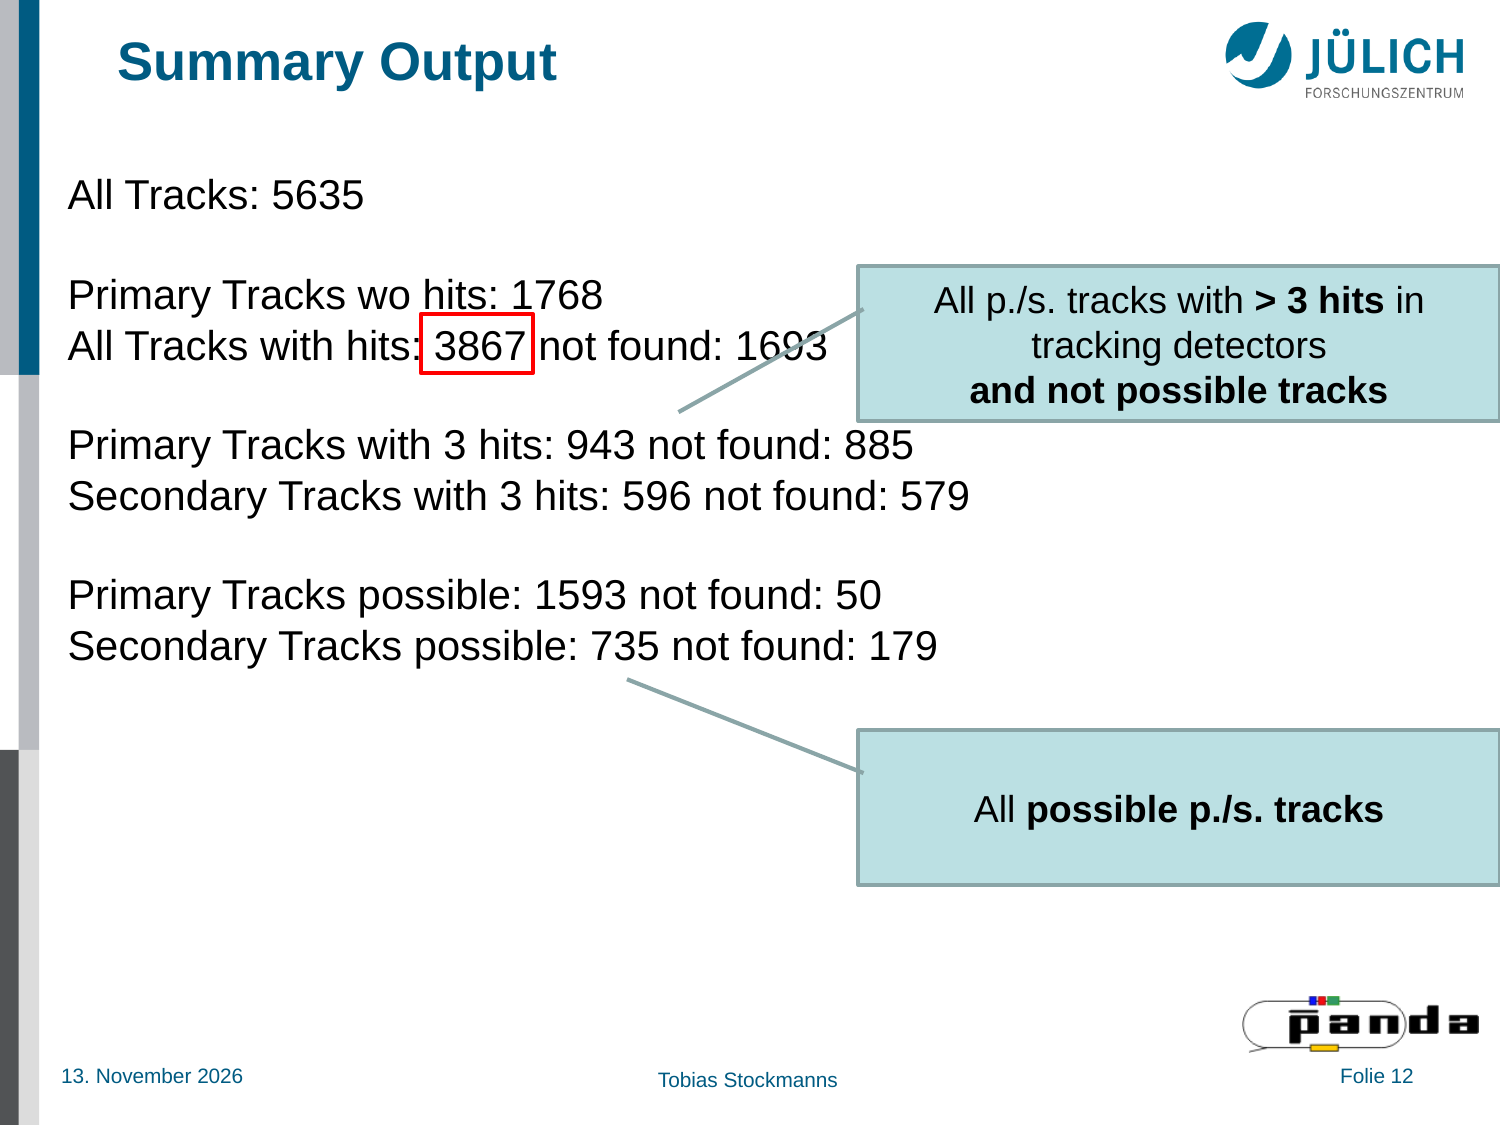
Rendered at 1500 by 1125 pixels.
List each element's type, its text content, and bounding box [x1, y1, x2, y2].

picture [1242, 996, 1479, 1053]
picture [1224, 20, 1463, 98]
text_box All p./s. tracks with > 3 hits in tracking detectors and not possible tracks [677, 264, 1500, 423]
text_box [419, 312, 535, 375]
text_box All possible p./s. tracks [626, 677, 1500, 887]
title Summary Output [116, 11, 1208, 106]
text_box All Tracks: 5635 Primary Tracks wo hits: 1768 All Tracks with hits: 3867 not found: 1693 Primary Tracks with 3 hits: 943 not found: 885 Secondary Tracks with 3 hits: 596 not found: 579 Primary Tracks possible: 1593 not found: 50 Secondary Tracks possible: 735 not found: 179 [41, 160, 1470, 676]
